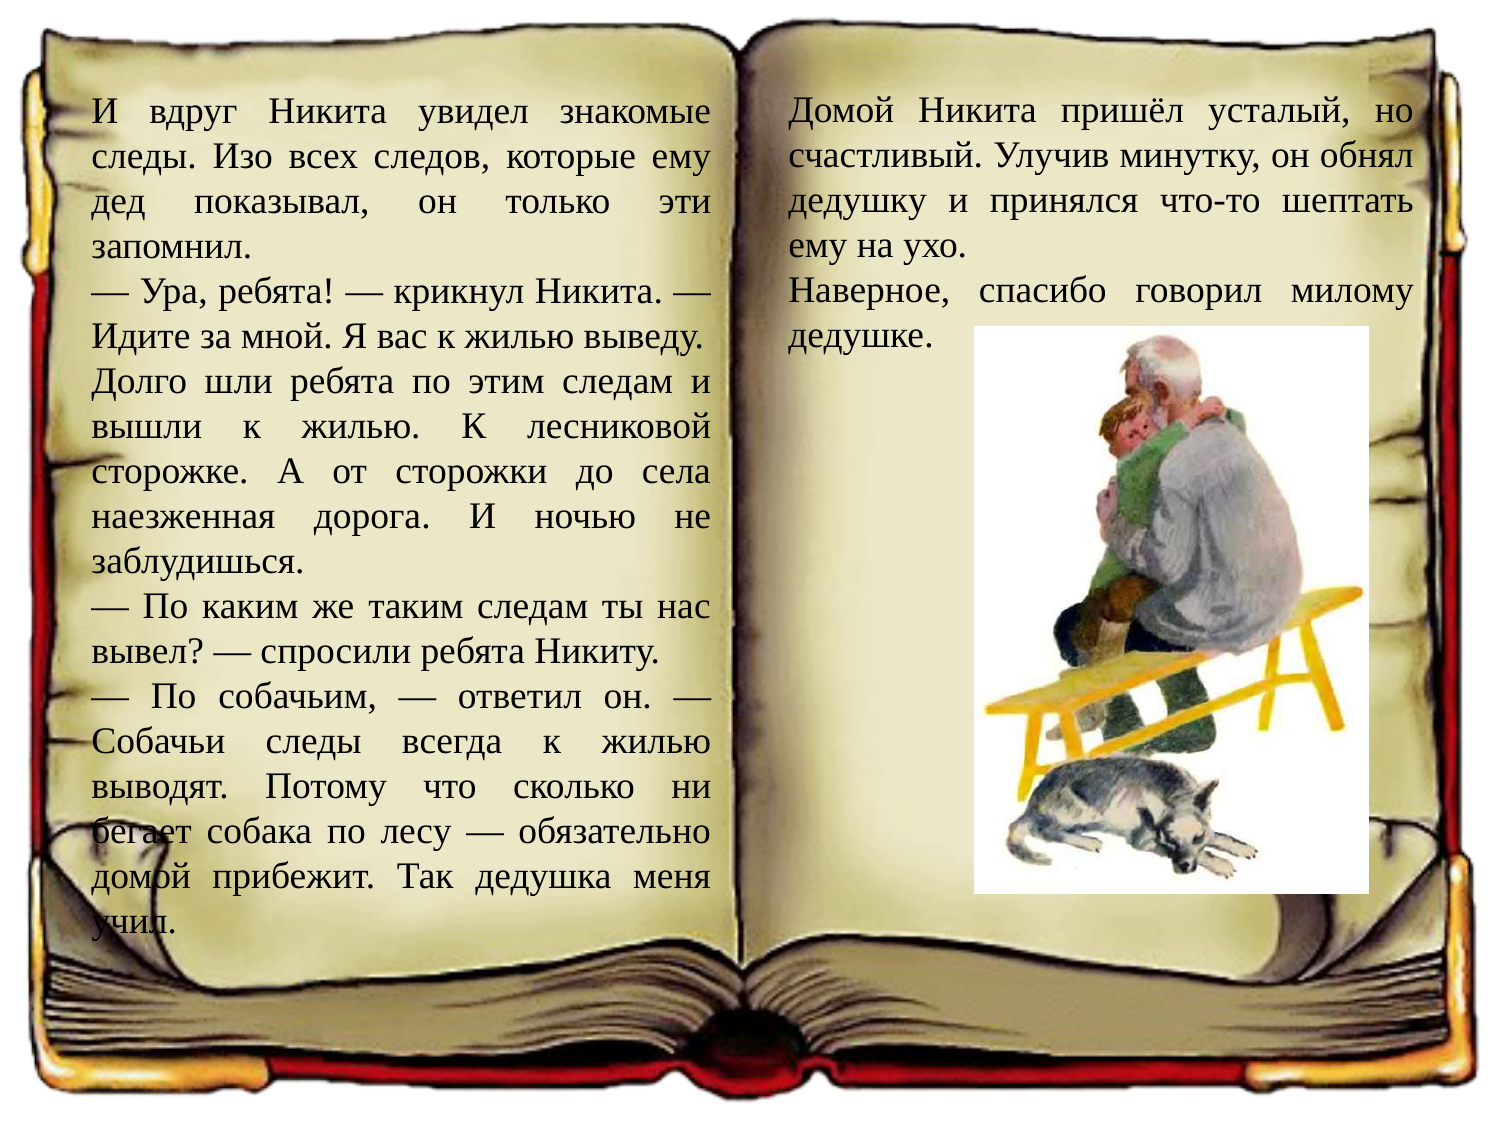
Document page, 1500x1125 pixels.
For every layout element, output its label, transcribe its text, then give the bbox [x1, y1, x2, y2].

picture [0, 0, 1500, 1125]
text_box И вдруг Никита увидел знакомые следы. Изо всех следов, которые ему дед показывал, он только эти запомнил. — Ура, ребята! — крикнул Никита. — Идите за мной. Я вас к жилью выведу. Долго шли ребята по этим следам и вышли к жилью. К лесниковой сторожке. А от сторожки до села наезженная дорога. И ночью не заблудишься. — По каким же таким следам ты нас вывел? — спросили ребята Никиту. — По собачьим, — ответил он. — Собачьи следы всегда к жилью выводят. Потому что сколько ни бегает собака по лесу — обязательно домой прибежит. Так дедушка меня учил. [76, 78, 727, 998]
text_box Домой Никита пришёл усталый, но счастливый. Улучив минутку, он обнял дедушку и принялся что-то шептать ему на ухо. Наверное, спасибо говорил милому дедушке. [773, 78, 1430, 453]
